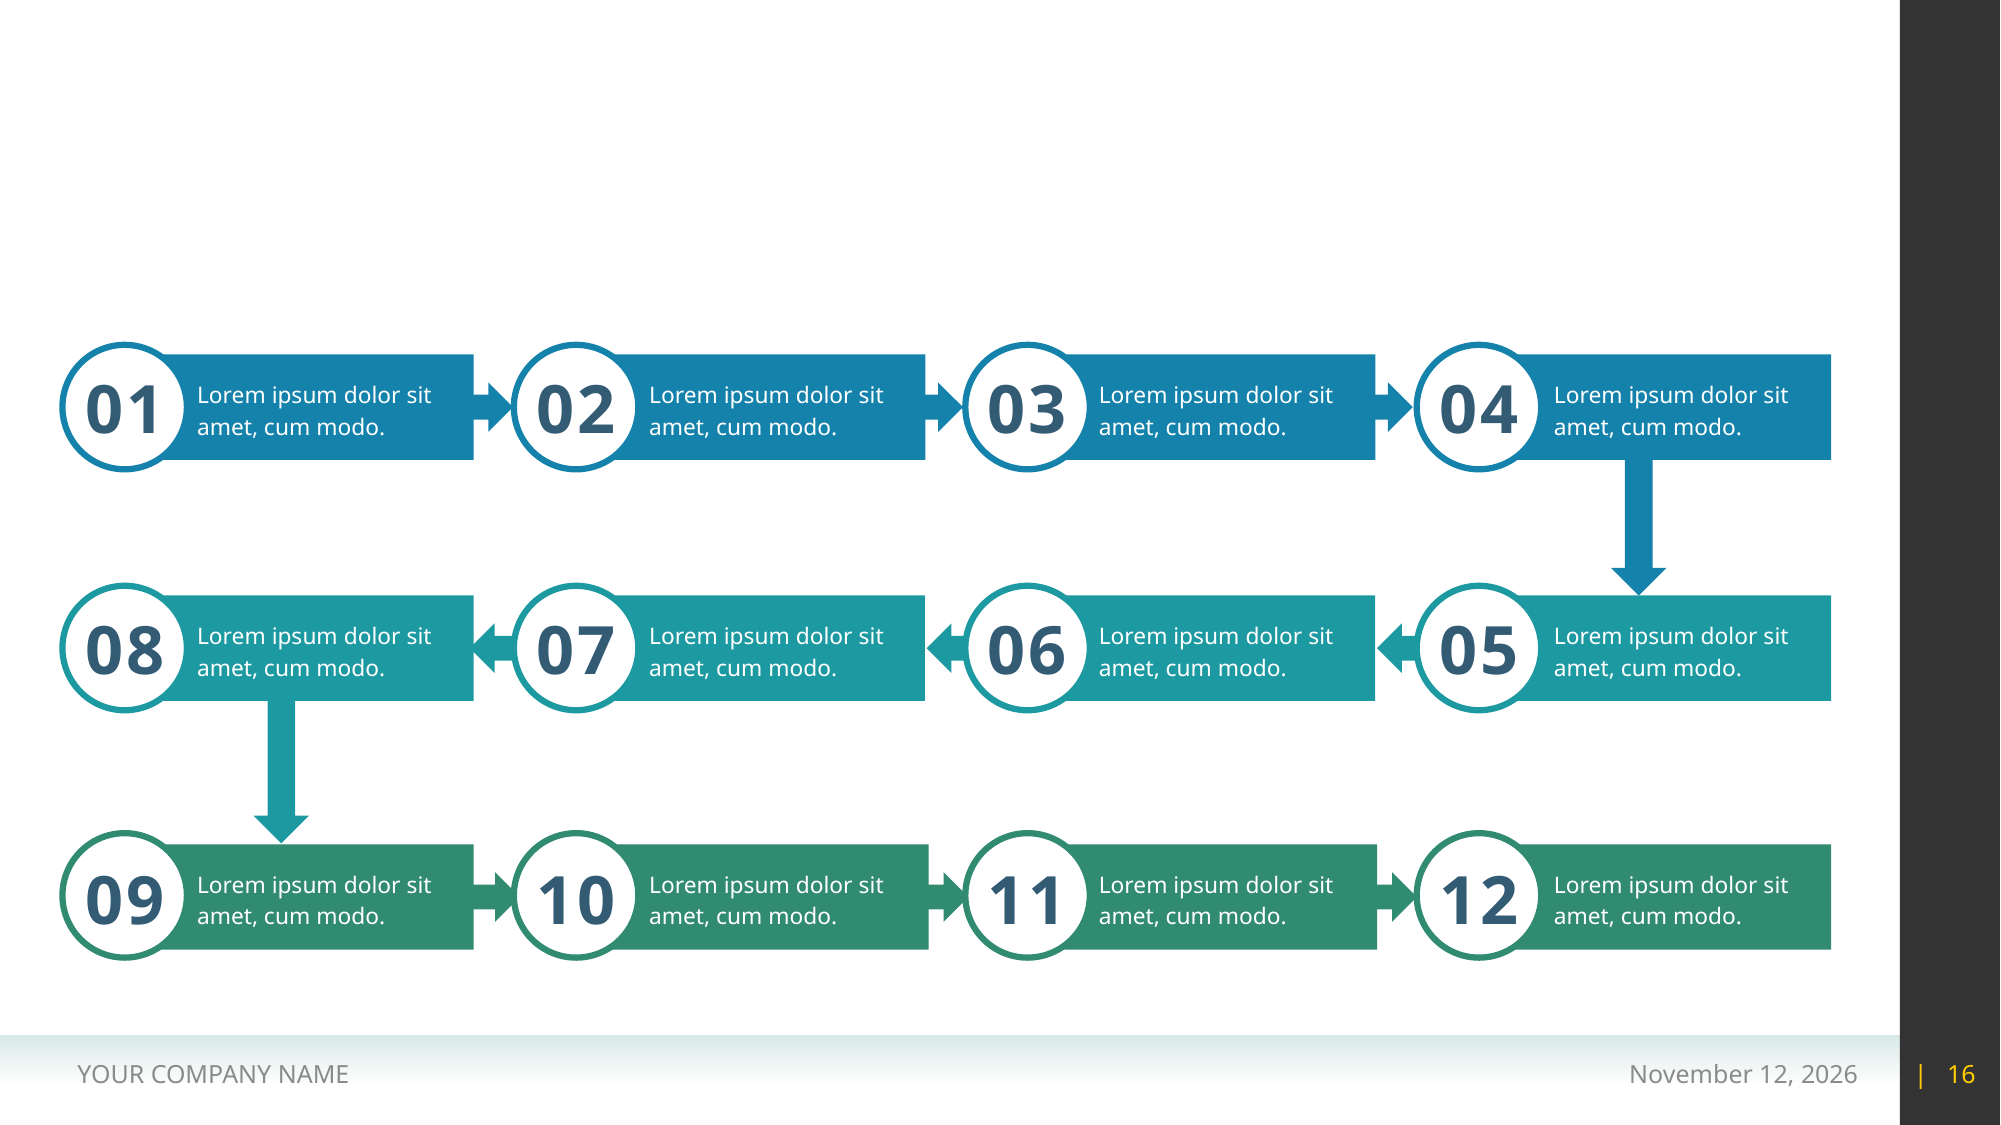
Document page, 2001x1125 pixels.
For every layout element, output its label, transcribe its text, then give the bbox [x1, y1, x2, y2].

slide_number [1365, 1046, 1874, 1106]
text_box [62, 344, 1831, 958]
slide_number | 16 [1890, 1046, 1991, 1106]
footer YOUR COMPANY NAME [62, 1046, 798, 1106]
